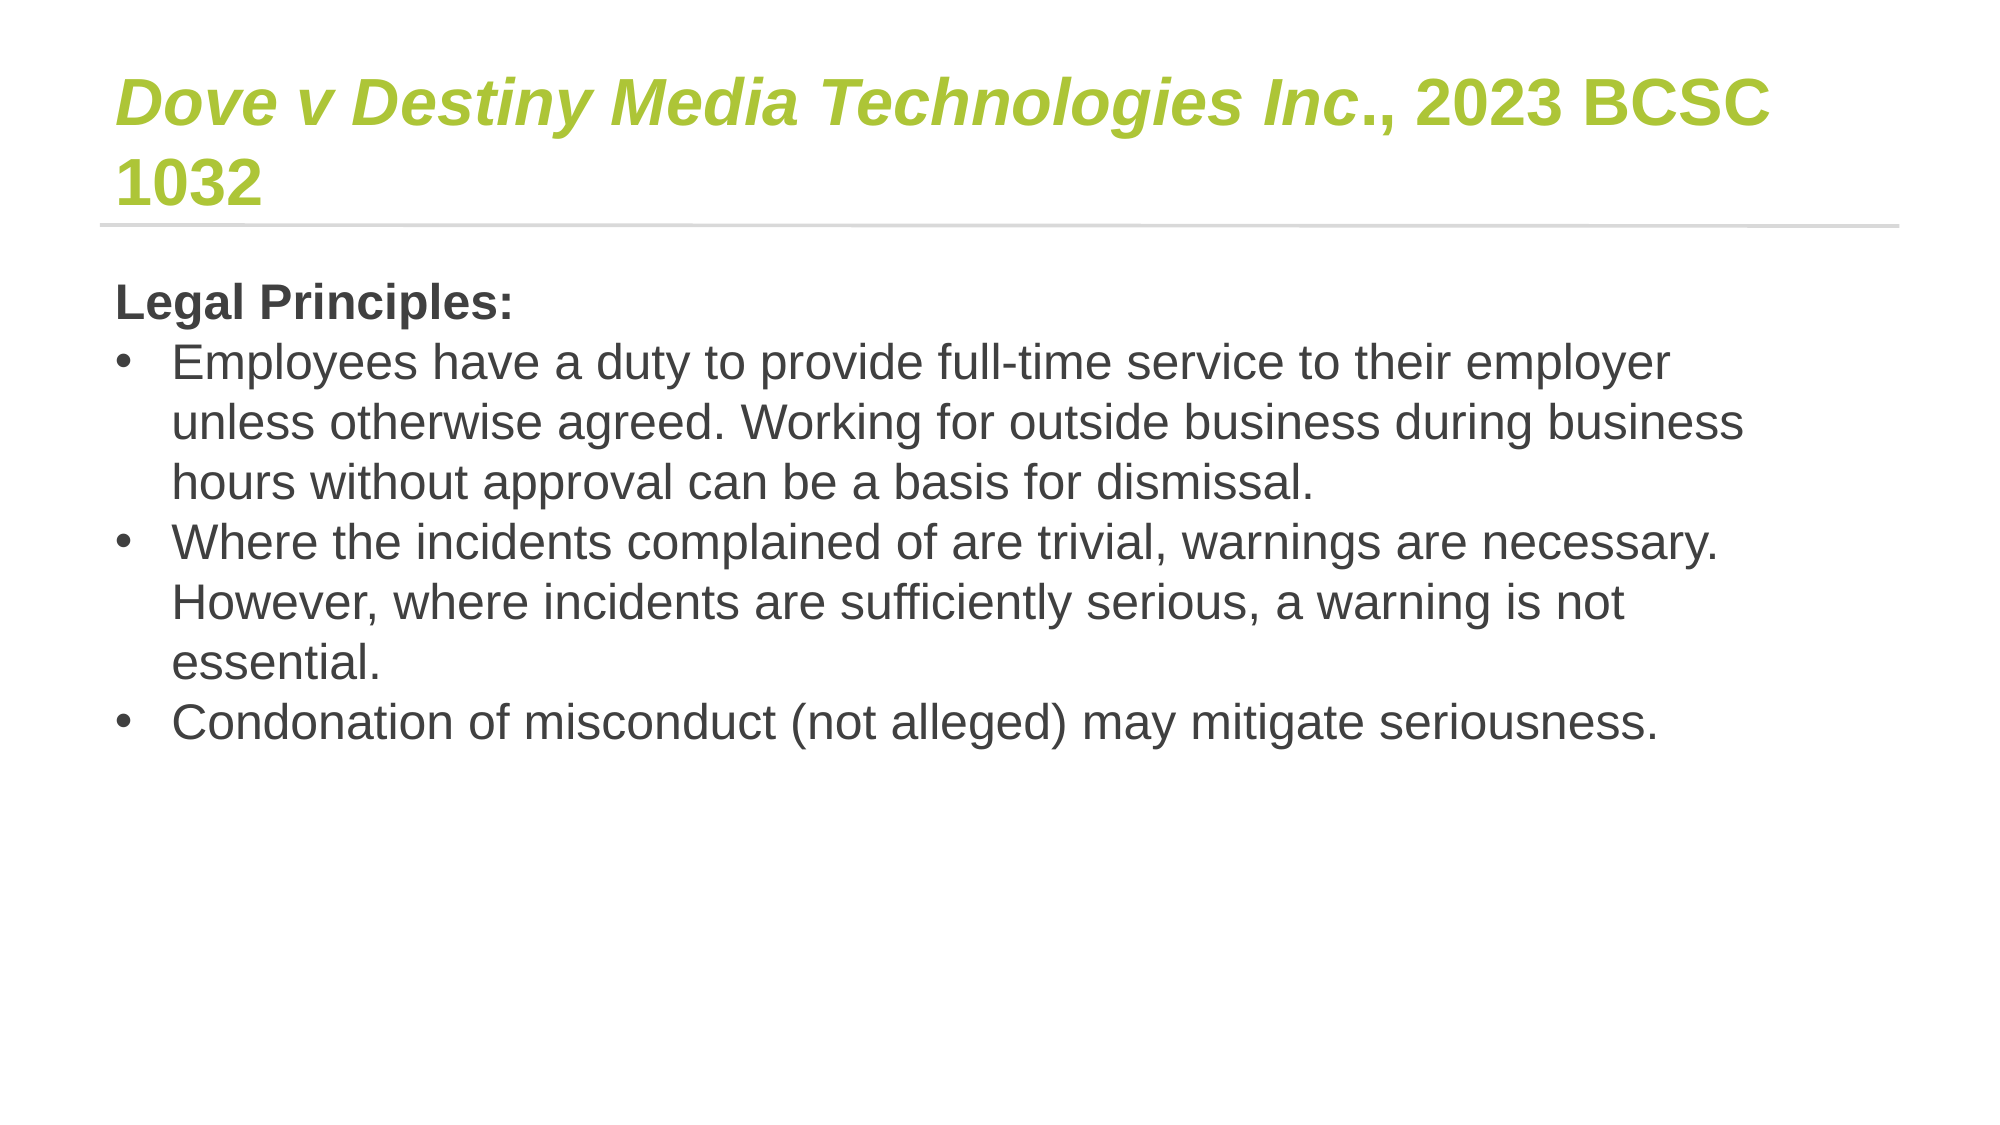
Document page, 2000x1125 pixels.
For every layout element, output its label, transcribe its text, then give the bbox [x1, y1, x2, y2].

text_box Legal Principles: Employees have a duty to provide full-time service to their employer unless otherwise agreed. Working for outside business during business hours without approval can be a basis for dismissal. Where the incidents complained of are trivial, warnings are necessary. However, where incidents are sufficiently serious, a warning is not essential. Condonation of misconduct (not alleged) may mitigate seriousness. [100, 262, 1788, 758]
title Dove v Destiny Media Technologies Inc., 2023 BCSC 1032 [100, 45, 1900, 233]
